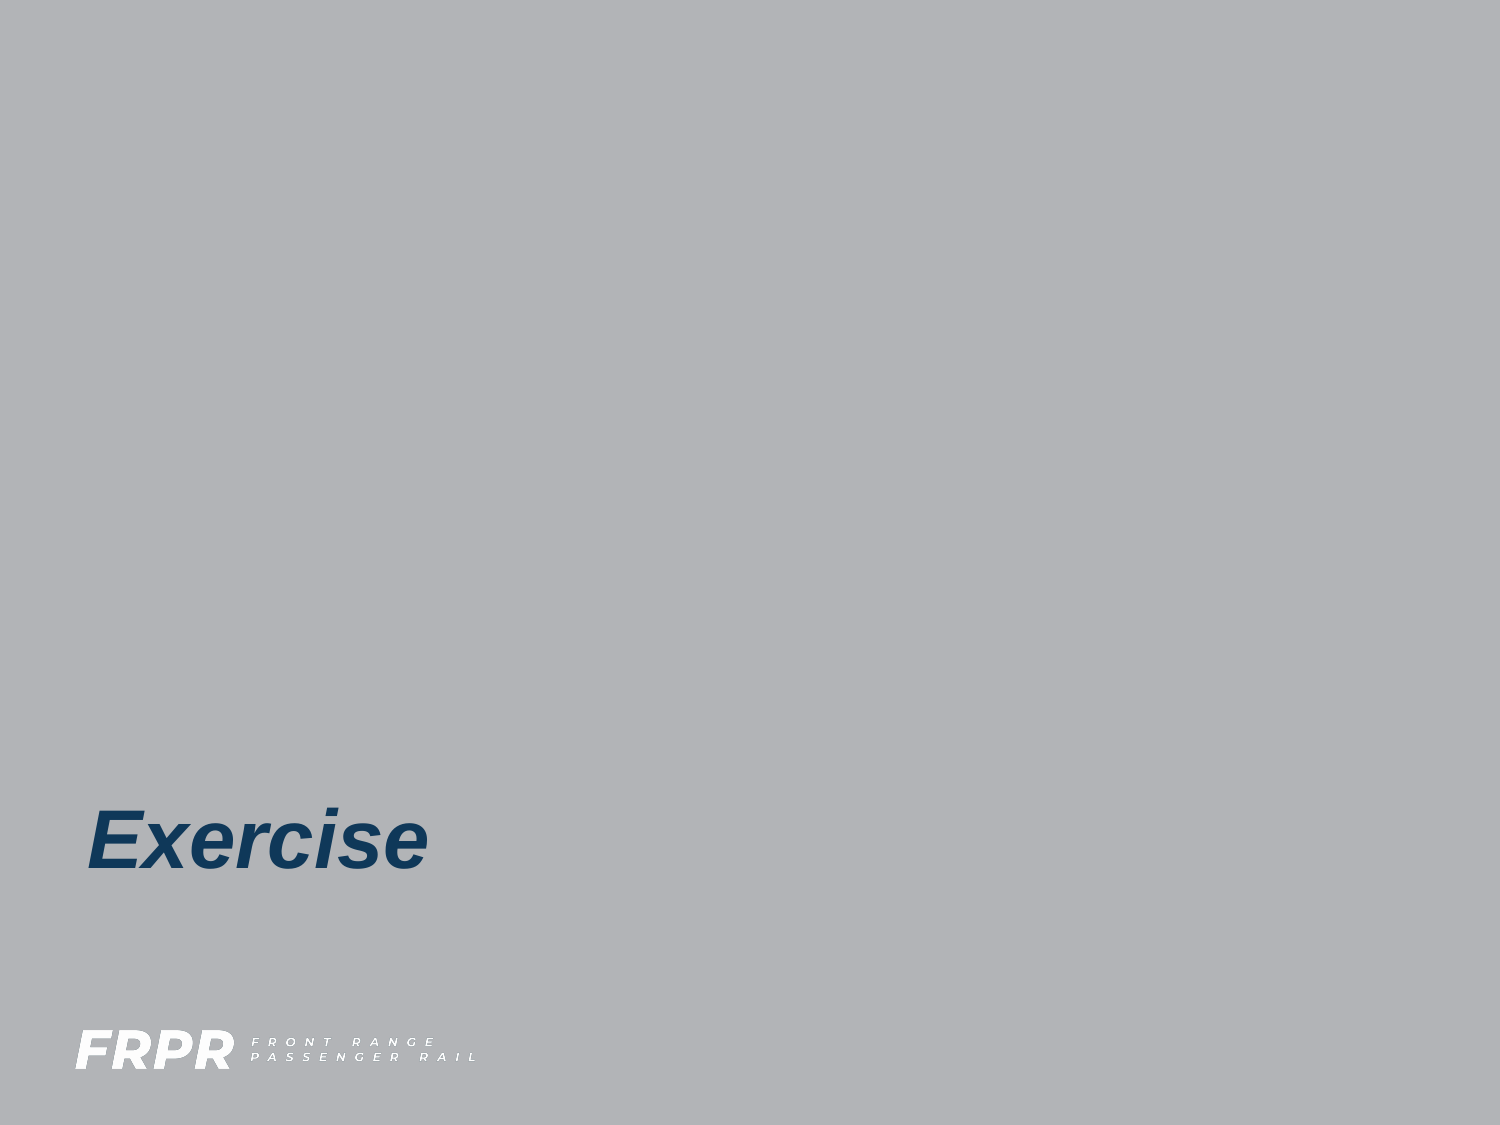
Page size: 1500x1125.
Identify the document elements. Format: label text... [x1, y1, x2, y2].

picture [75, 1030, 475, 1069]
title Exercise [50, 450, 1325, 893]
